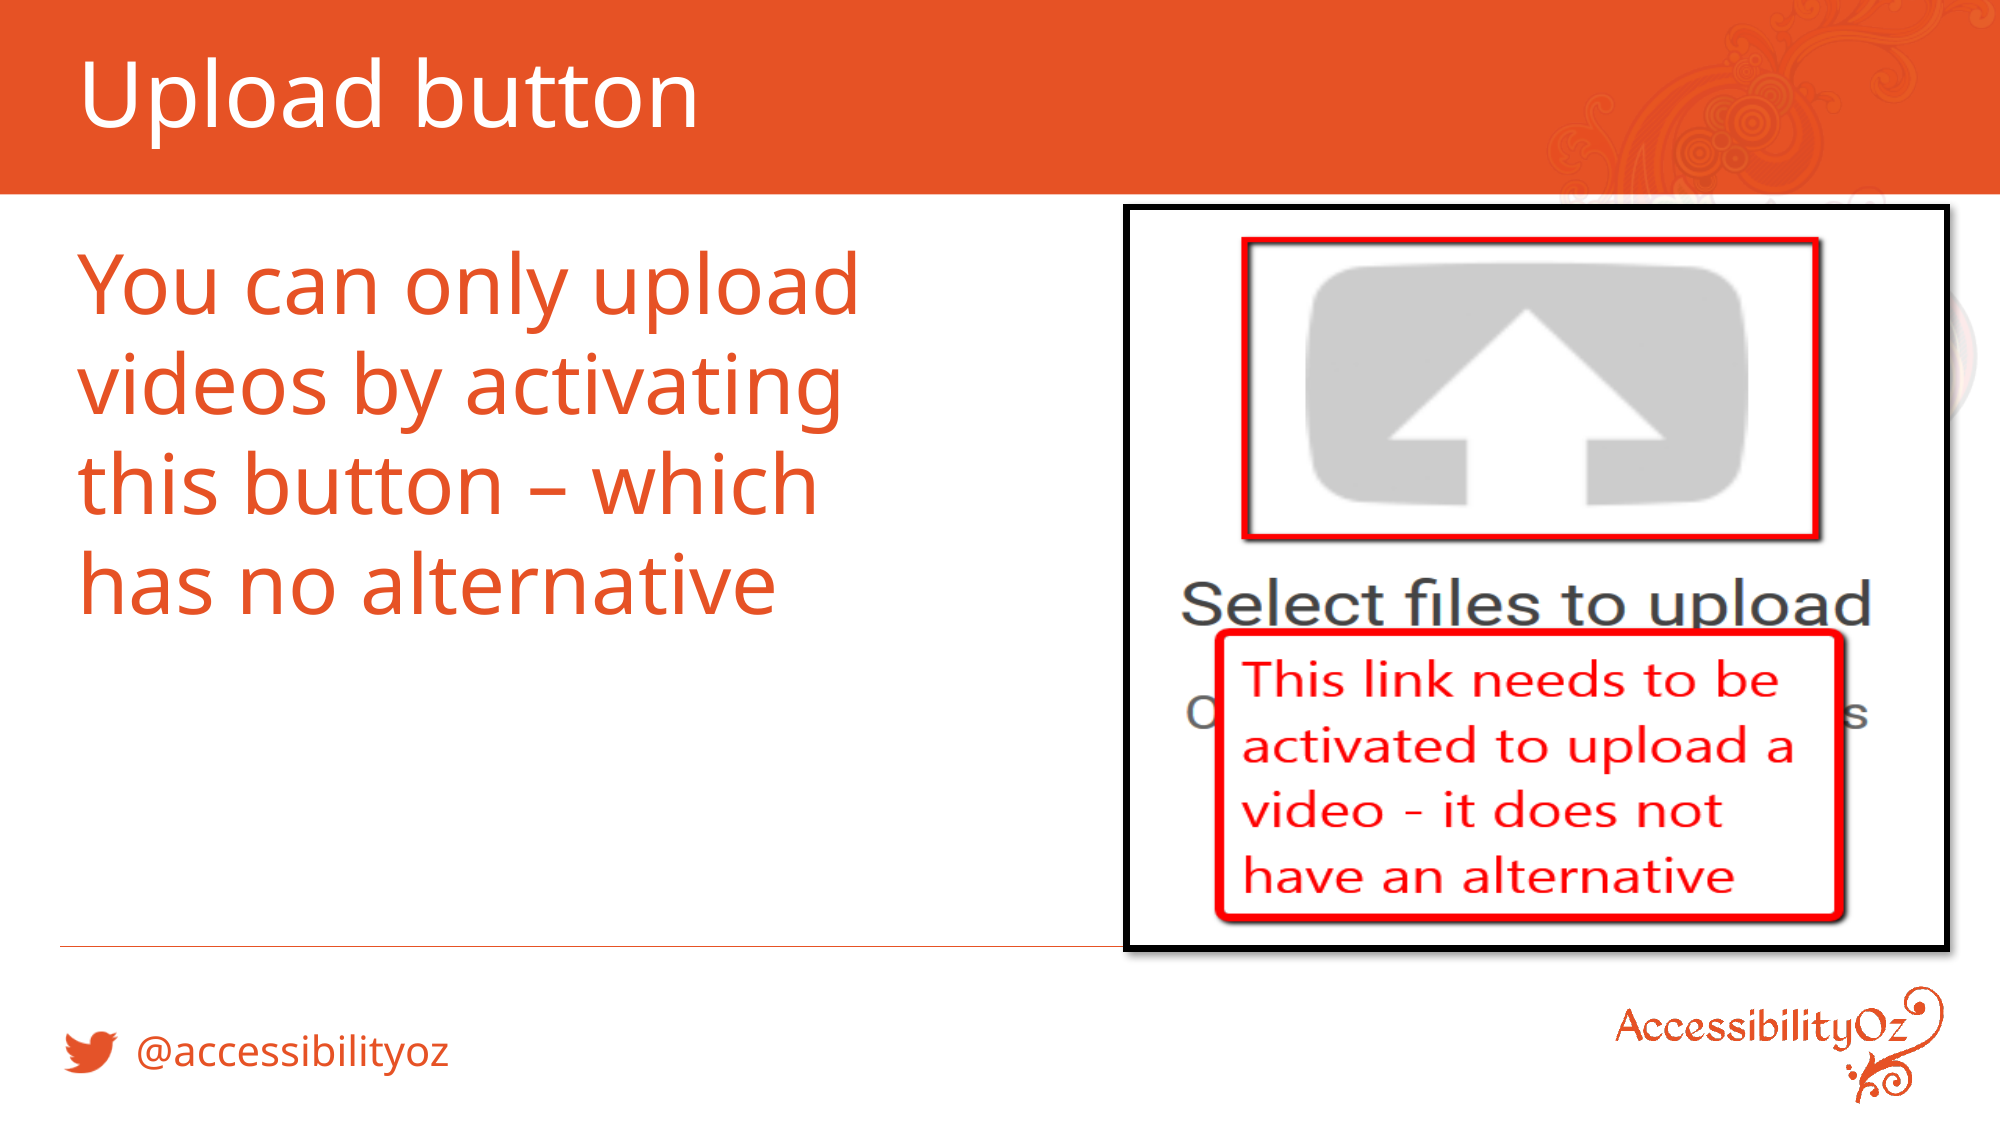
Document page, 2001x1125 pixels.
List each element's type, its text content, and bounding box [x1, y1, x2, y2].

picture [1129, 210, 1944, 946]
picture [1582, 946, 1976, 1125]
title Upload button [62, 35, 1944, 155]
subtitle You can only upload videos by activating this button – which has no alternative [62, 223, 972, 904]
picture [60, 1019, 122, 1081]
